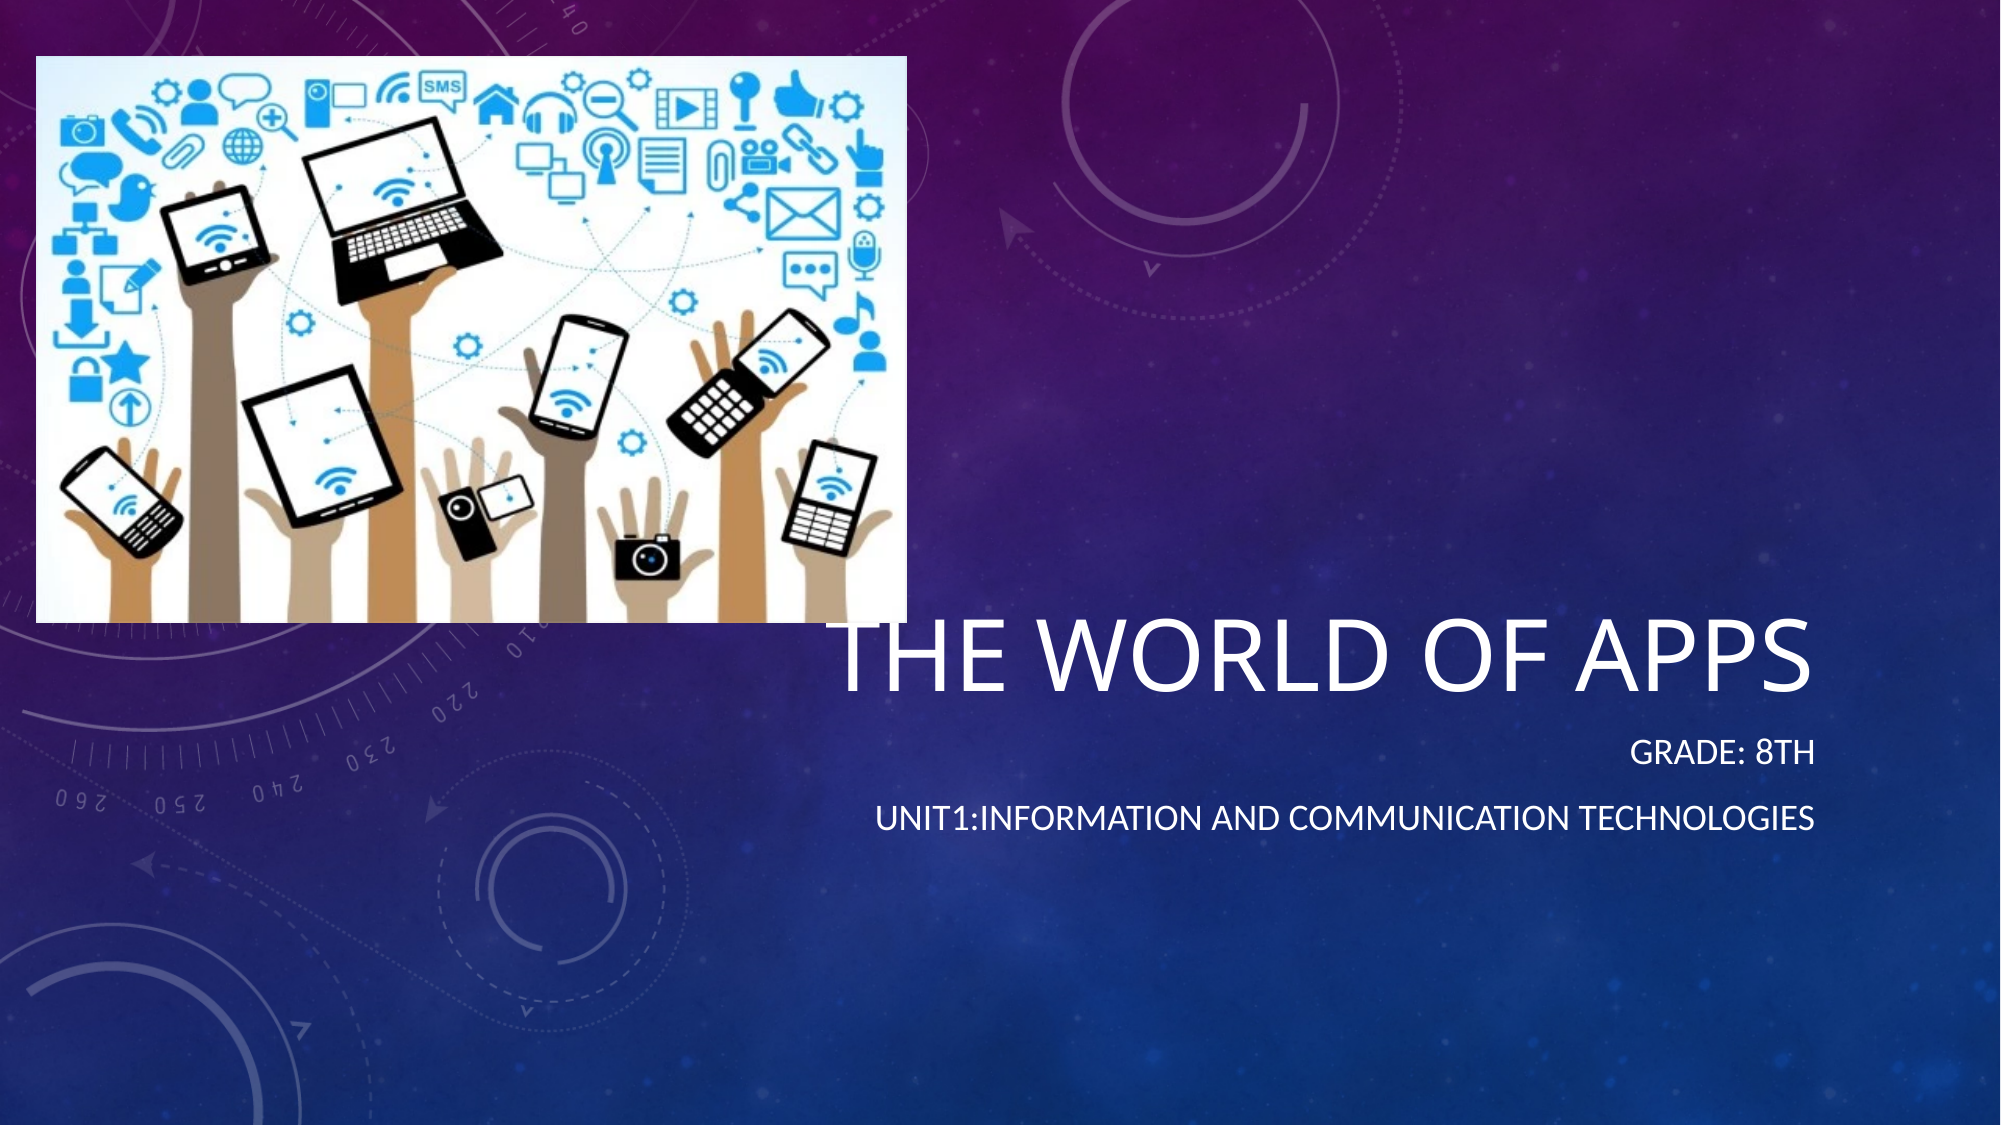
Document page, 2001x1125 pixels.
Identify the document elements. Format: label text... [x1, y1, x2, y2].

subtitle Grade: 8th Unit1:Information and communication technologies [650, 719, 1831, 950]
title The world of apps [650, 322, 1831, 719]
picture [0, 0, 2001, 1125]
